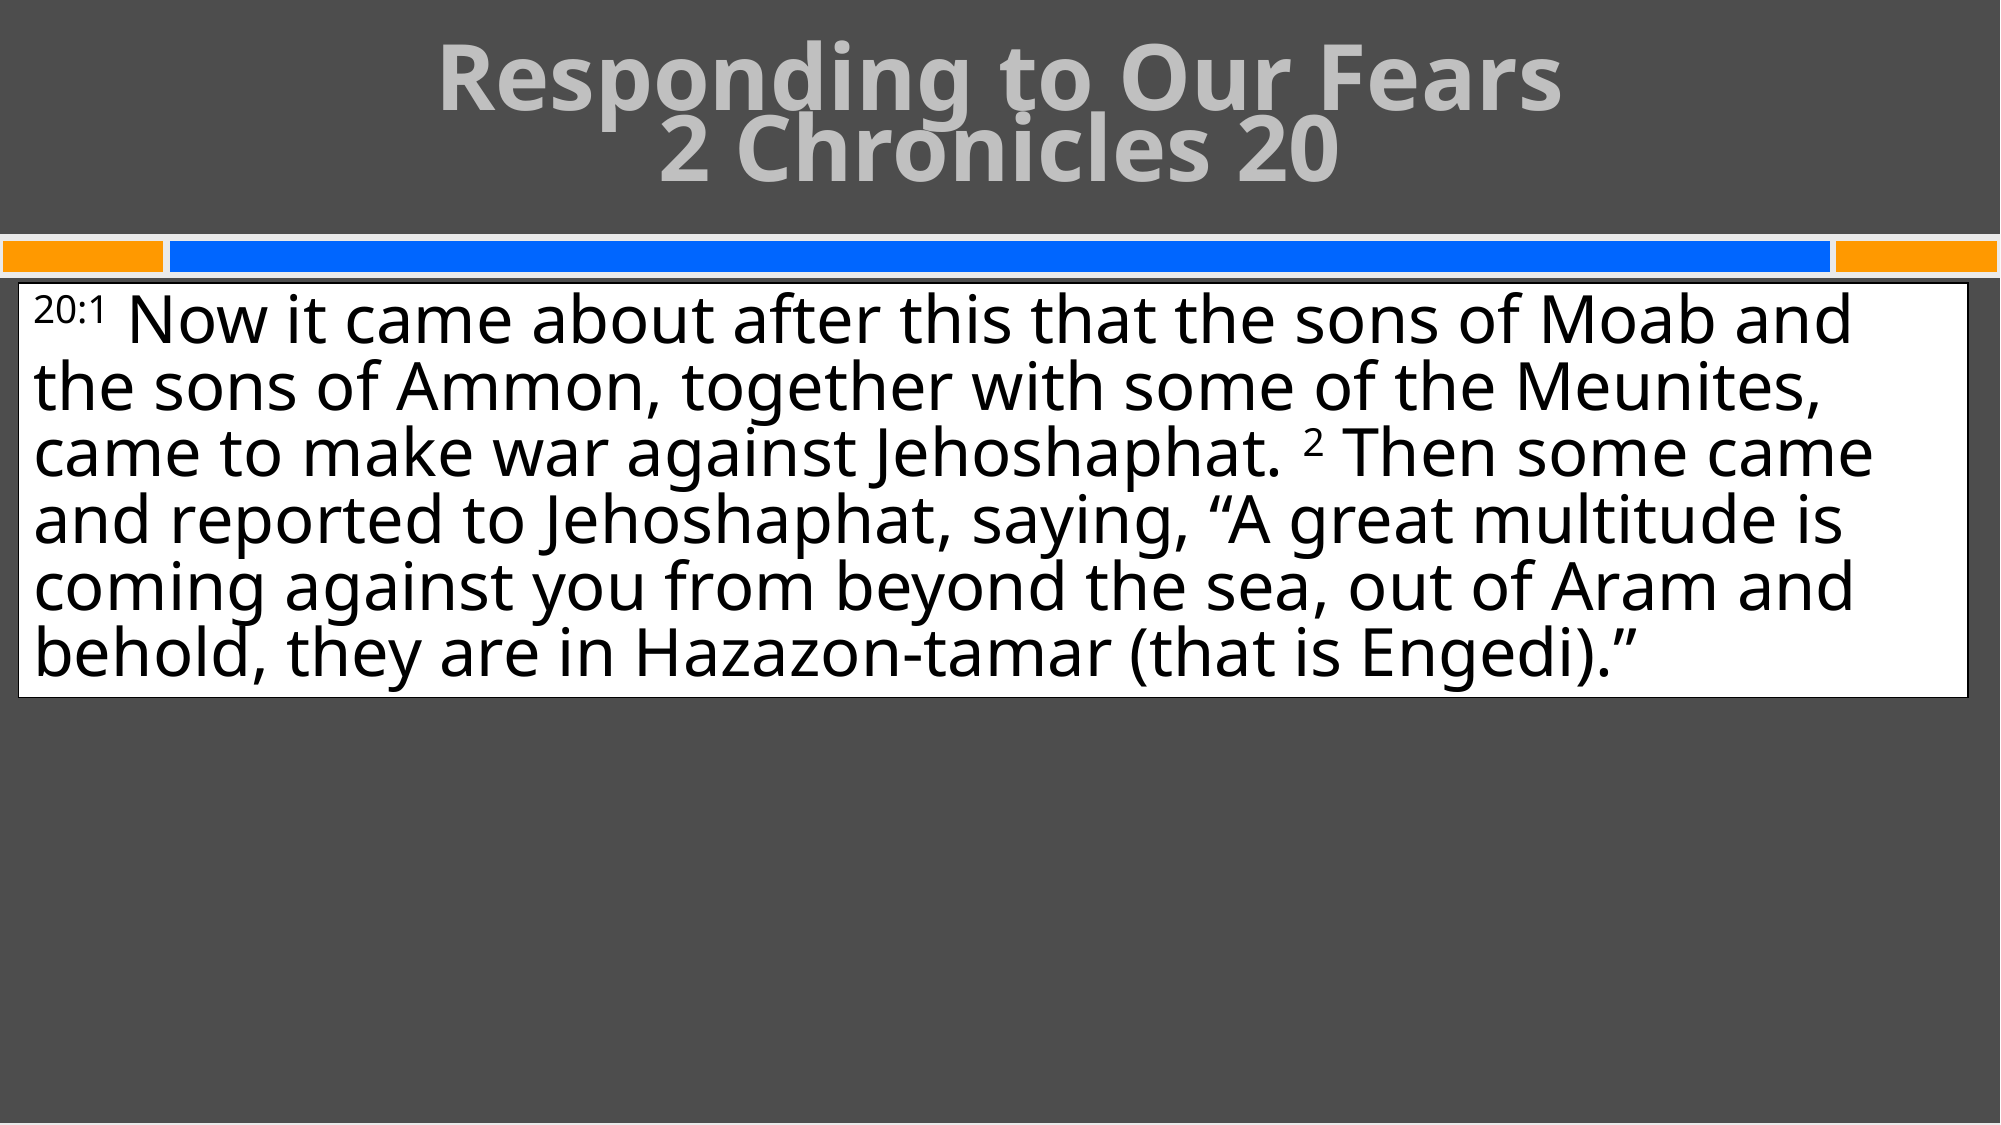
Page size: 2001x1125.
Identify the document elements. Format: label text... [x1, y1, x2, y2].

text_box 20:1 Now it came about after this that the sons of Moab and the sons of Ammon, together with some of the Meunites, came to make war against Jehoshaphat. 2 Then some came and reported to Jehoshaphat, saying, “A great multitude is coming against you from beyond the sea, out of Aram and behold, they are in Hazazon-tamar (that is Engedi).” [18, 282, 1968, 698]
title Responding to Our Fears 2 Chronicles 20 [99, 44, 1901, 213]
